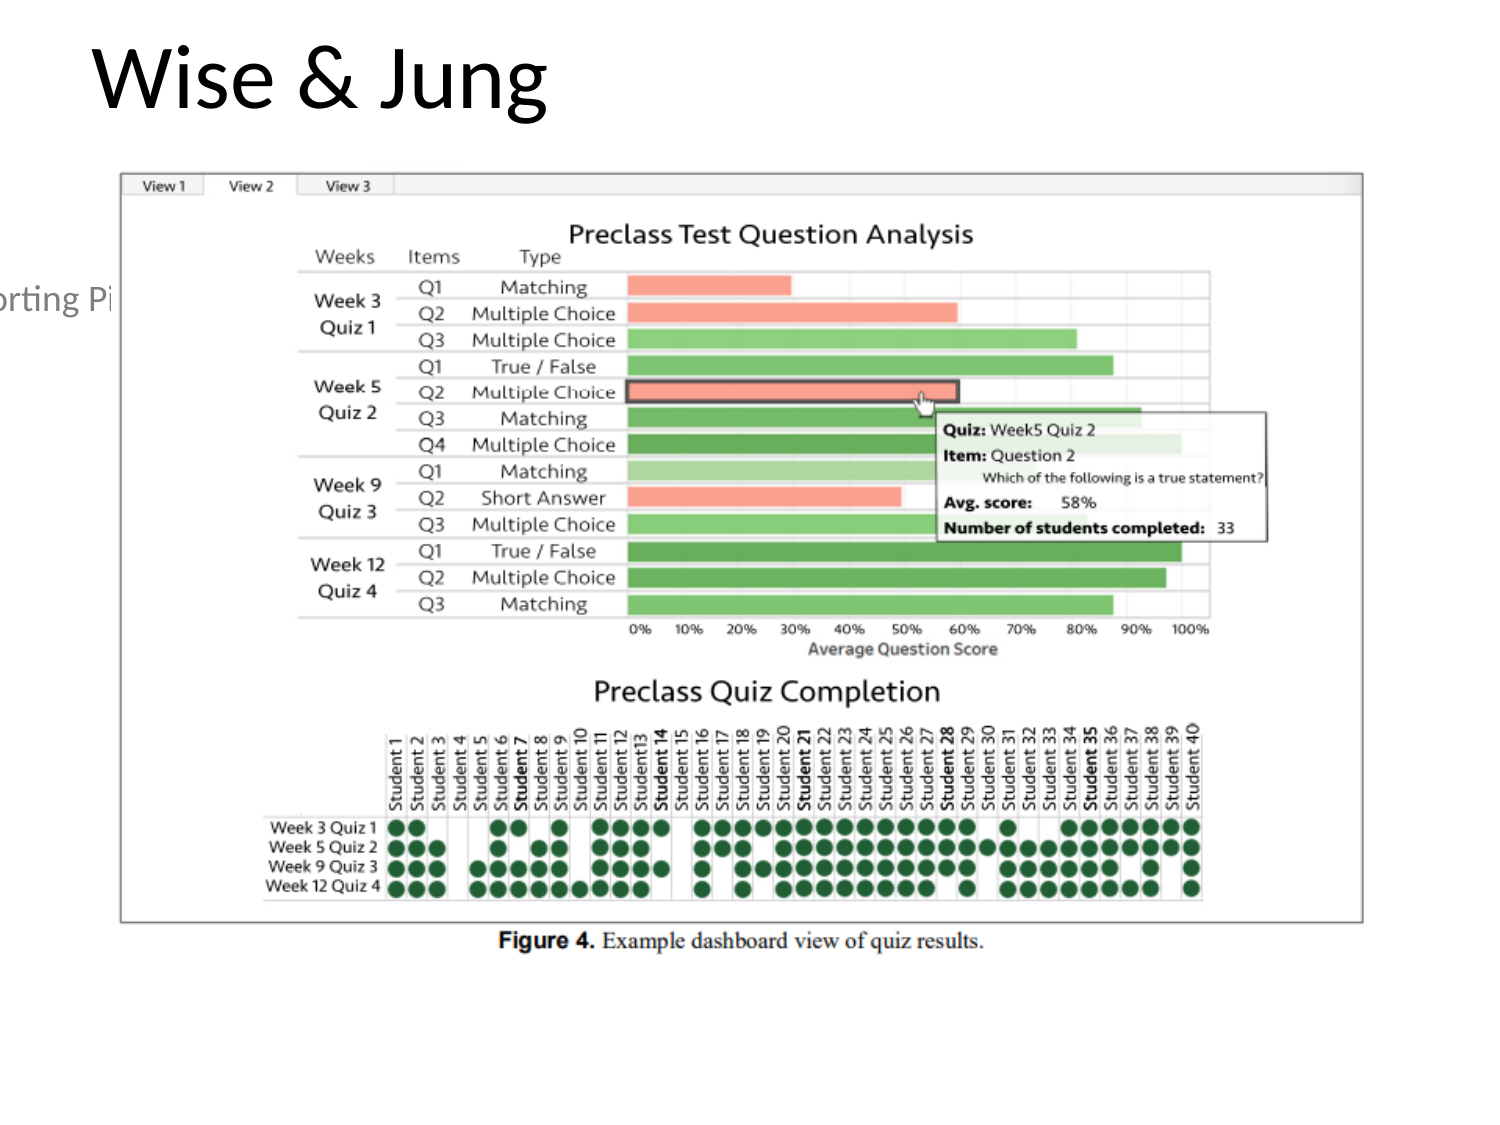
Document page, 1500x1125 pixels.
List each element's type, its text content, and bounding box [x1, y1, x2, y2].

picture [76, 164, 1389, 1040]
title Wise & Jung [76, 0, 1500, 144]
